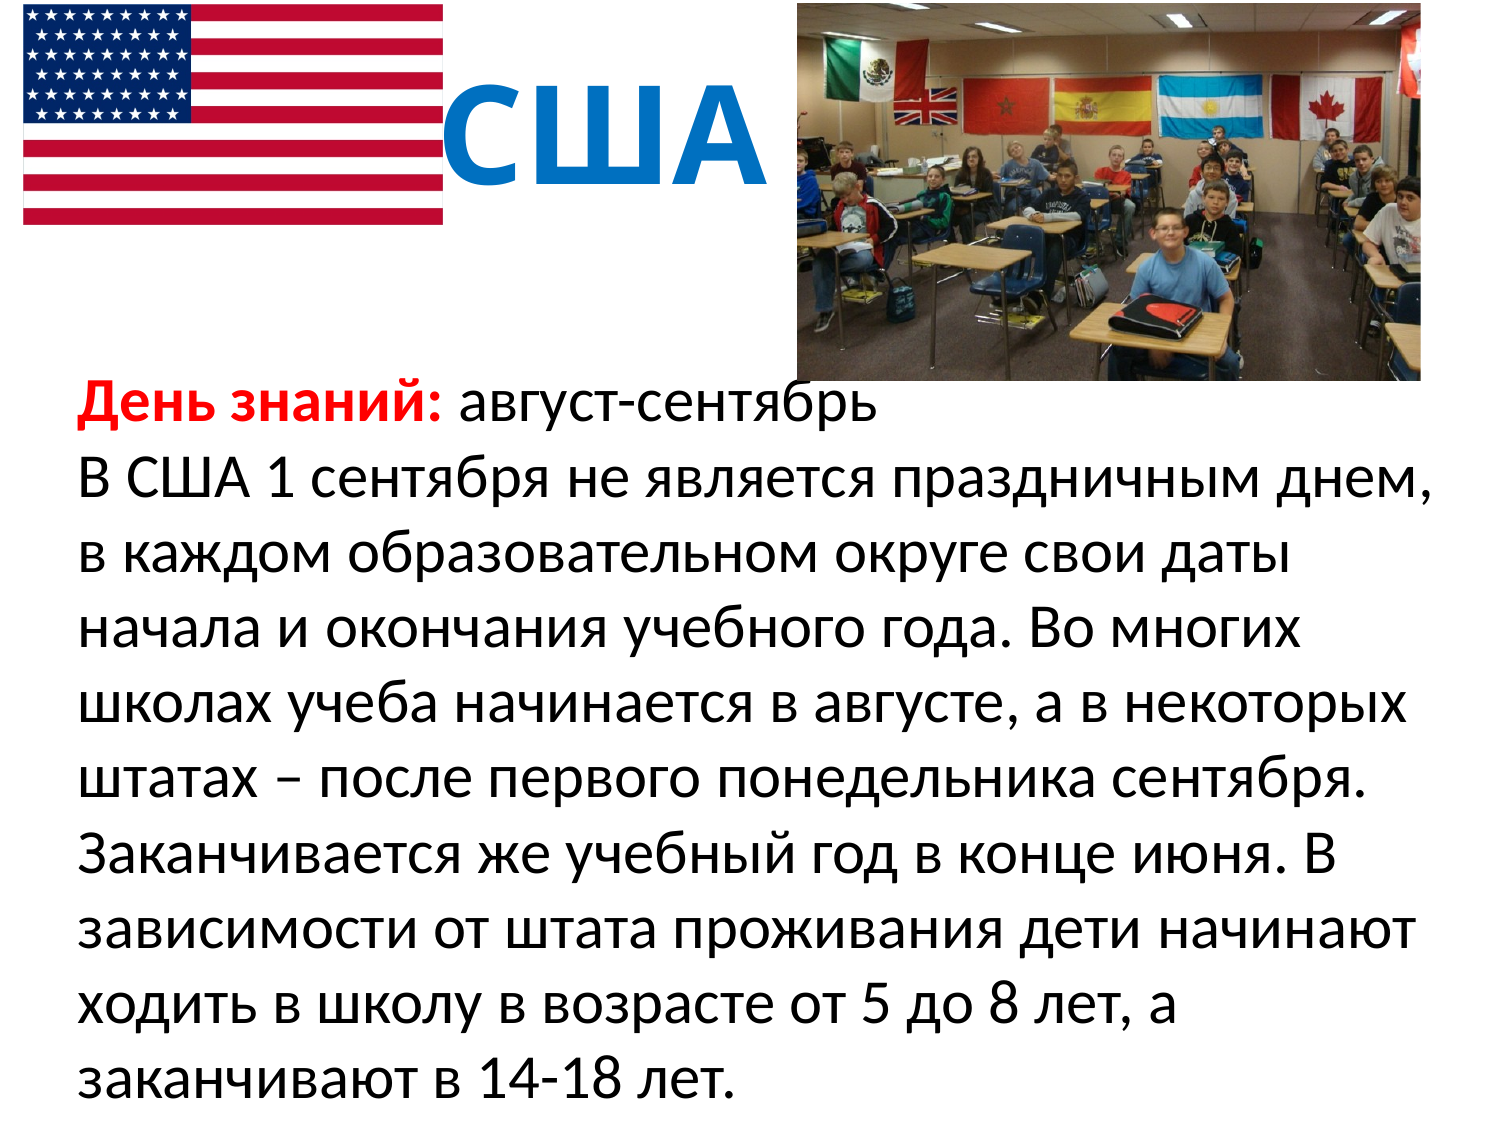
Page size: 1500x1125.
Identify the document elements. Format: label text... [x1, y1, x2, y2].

list День знаний: август-сентябрь В США 1 сентября не является праздничным днем, в каждом образовательном округе свои даты начала и окончания учебного года. Во многих школах учеба начинается в августе, а в некоторых штатах – после первого понедельника сентября. Заканчивается же учебный год в конце июня. В зависимости от штата проживания дети начинают ходить в школу в возрасте от 5 до 8 лет, а заканчивают в 14-18 лет. [5, 351, 1483, 1125]
picture [796, 2, 1421, 381]
title США [448, 35, 791, 224]
picture [23, 4, 444, 226]
